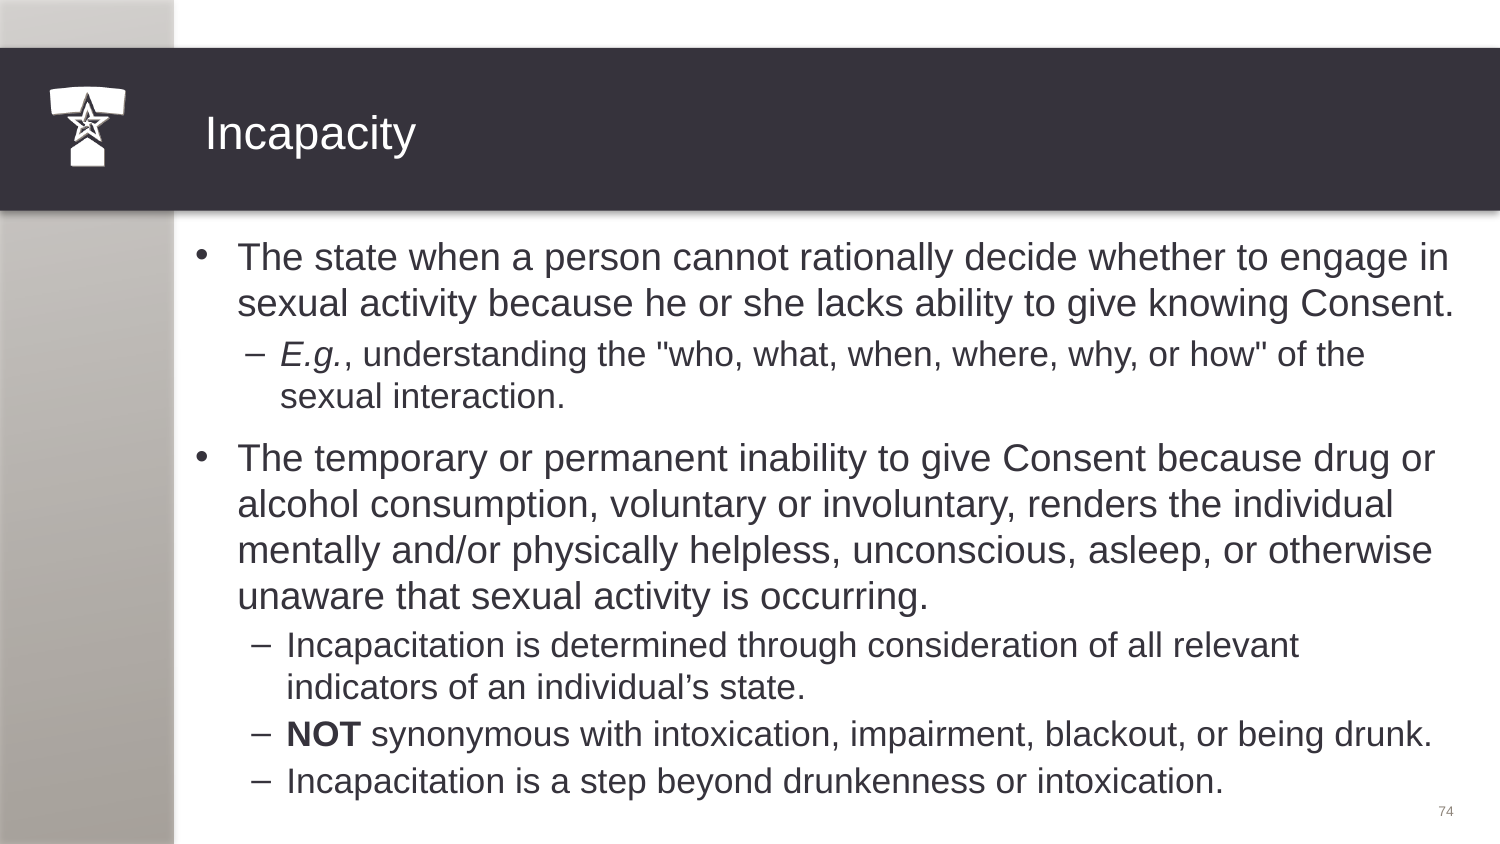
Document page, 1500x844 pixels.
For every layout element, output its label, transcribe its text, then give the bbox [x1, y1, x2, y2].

slide_number 74 [1330, 782, 1469, 827]
list The state when a person cannot rationally decide whether to engage in sexual activity because he or she lacks ability to give knowing Consent. E.g., understanding the "who, what, when, where, why, or how" of the sexual interaction. The temporary or permanent inability to give Consent because drug or alcohol consumption, voluntary or involuntary, renders the individual mentally and/or physically helpless, unconscious, asleep, or otherwise unaware that sexual activity is occurring. Incapacitation is determined through consideration of all relevant indicators of an individual’s state. NOT synonymous with intoxication, impairment, blackout, or being drunk. Incapacitation is a step beyond drunkenness or intoxication. [180, 223, 1476, 796]
title Incapacity [189, 80, 1469, 181]
picture [41, 78, 133, 177]
